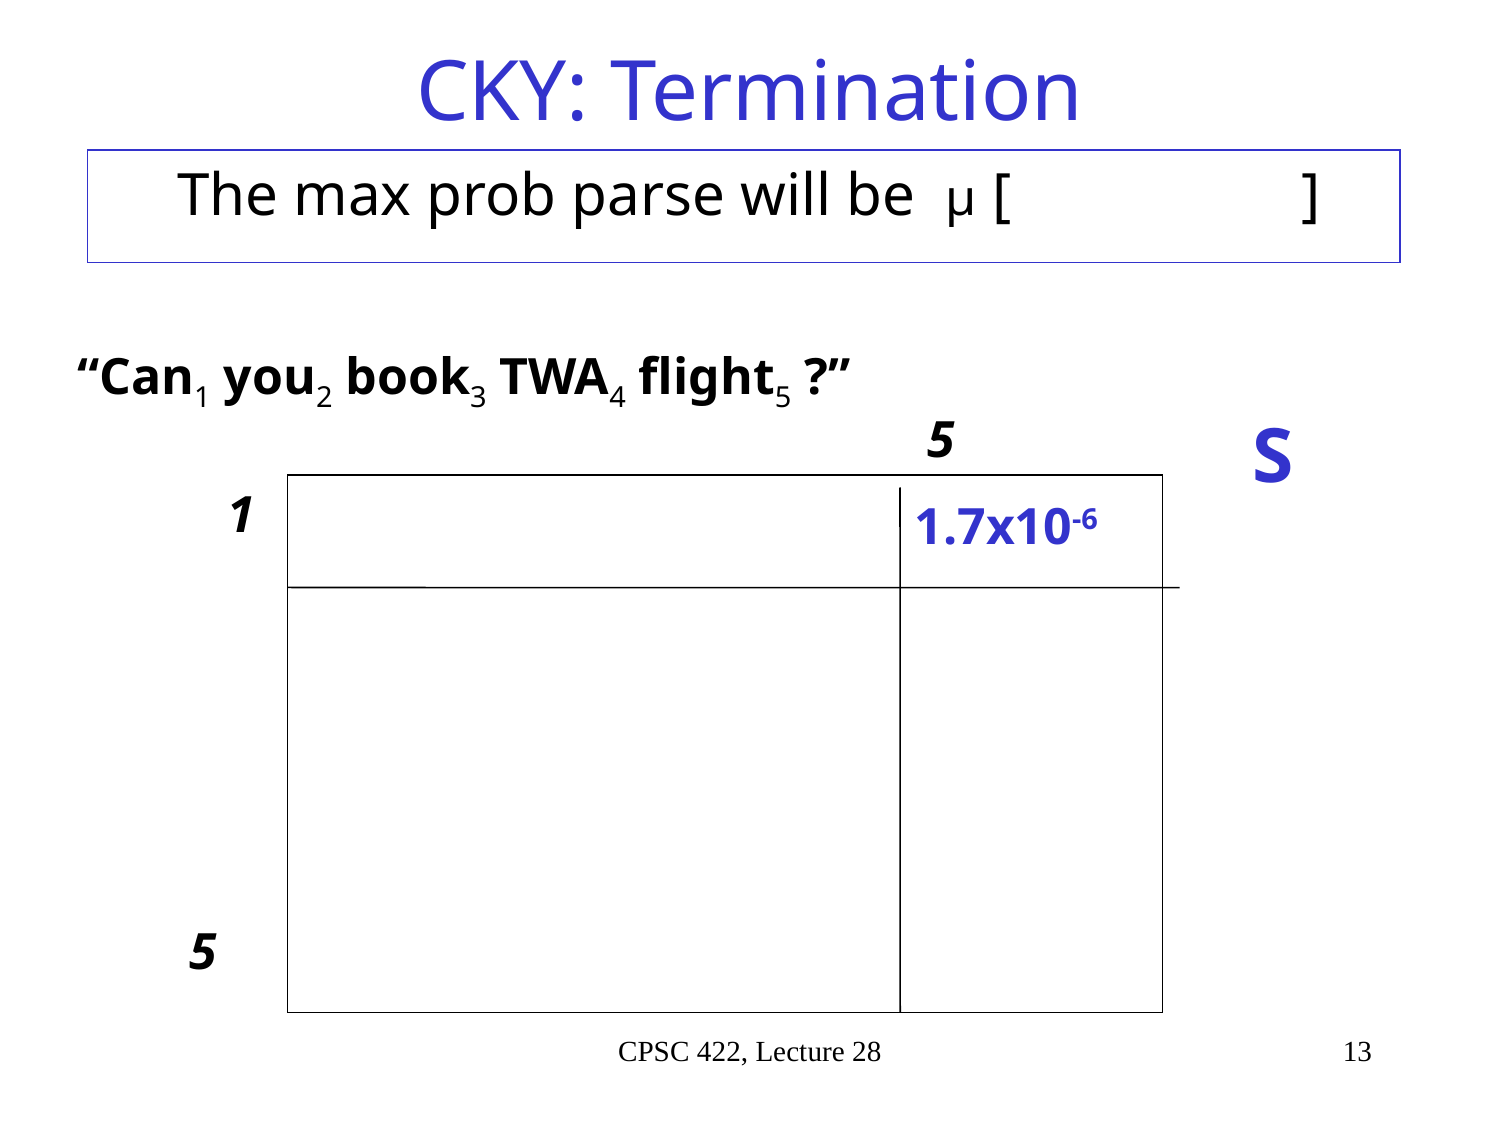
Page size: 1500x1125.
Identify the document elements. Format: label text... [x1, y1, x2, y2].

text_box The max prob parse will be µ [ ] [87, 149, 1400, 263]
footer CPSC 422, Lecture 28 [512, 1024, 988, 1101]
title CKY: Termination [112, 24, 1388, 149]
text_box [62, 337, 1413, 1013]
slide_number 13 [1074, 1024, 1388, 1101]
